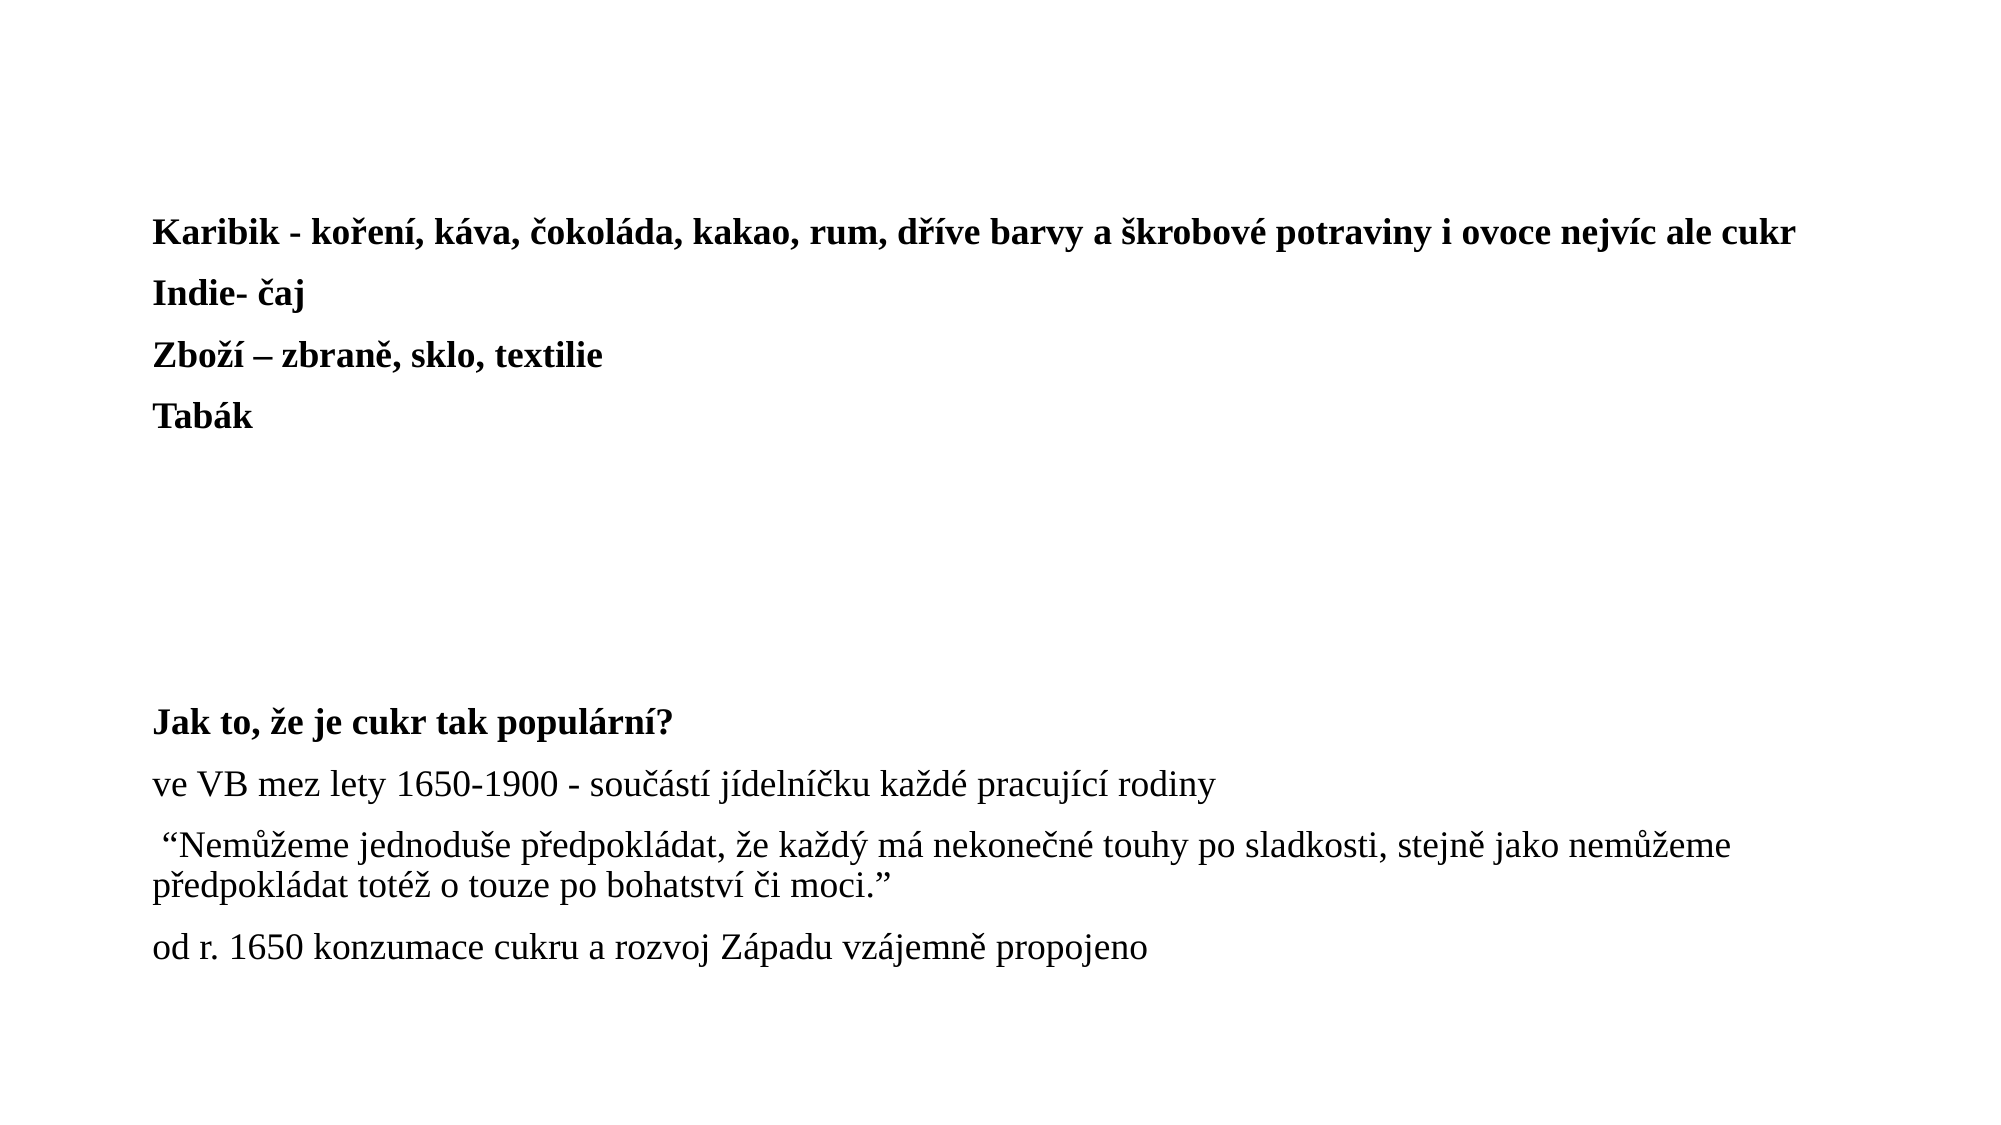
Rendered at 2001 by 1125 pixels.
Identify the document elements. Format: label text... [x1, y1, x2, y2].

list Karibik - koření, káva, čokoláda, kakao, rum, dříve barvy a škrobové potraviny i ovoce nejvíc ale cukr Indie- čaj Zboží – zbraně, sklo, textilie Tabák Jak to, že je cukr tak populární? ve VB mez lety 1650-1900 - součástí jídelníčku každé pracující rodiny “Nemůžeme jednoduše předpokládat, že každý má nekonečné touhy po sladkosti, stejně jako nemůžeme předpokládat totéž o touze po bohatství či moci.” od r. 1650 konzumace cukru a rozvoj Západu vzájemně propojeno [137, 204, 1863, 1014]
